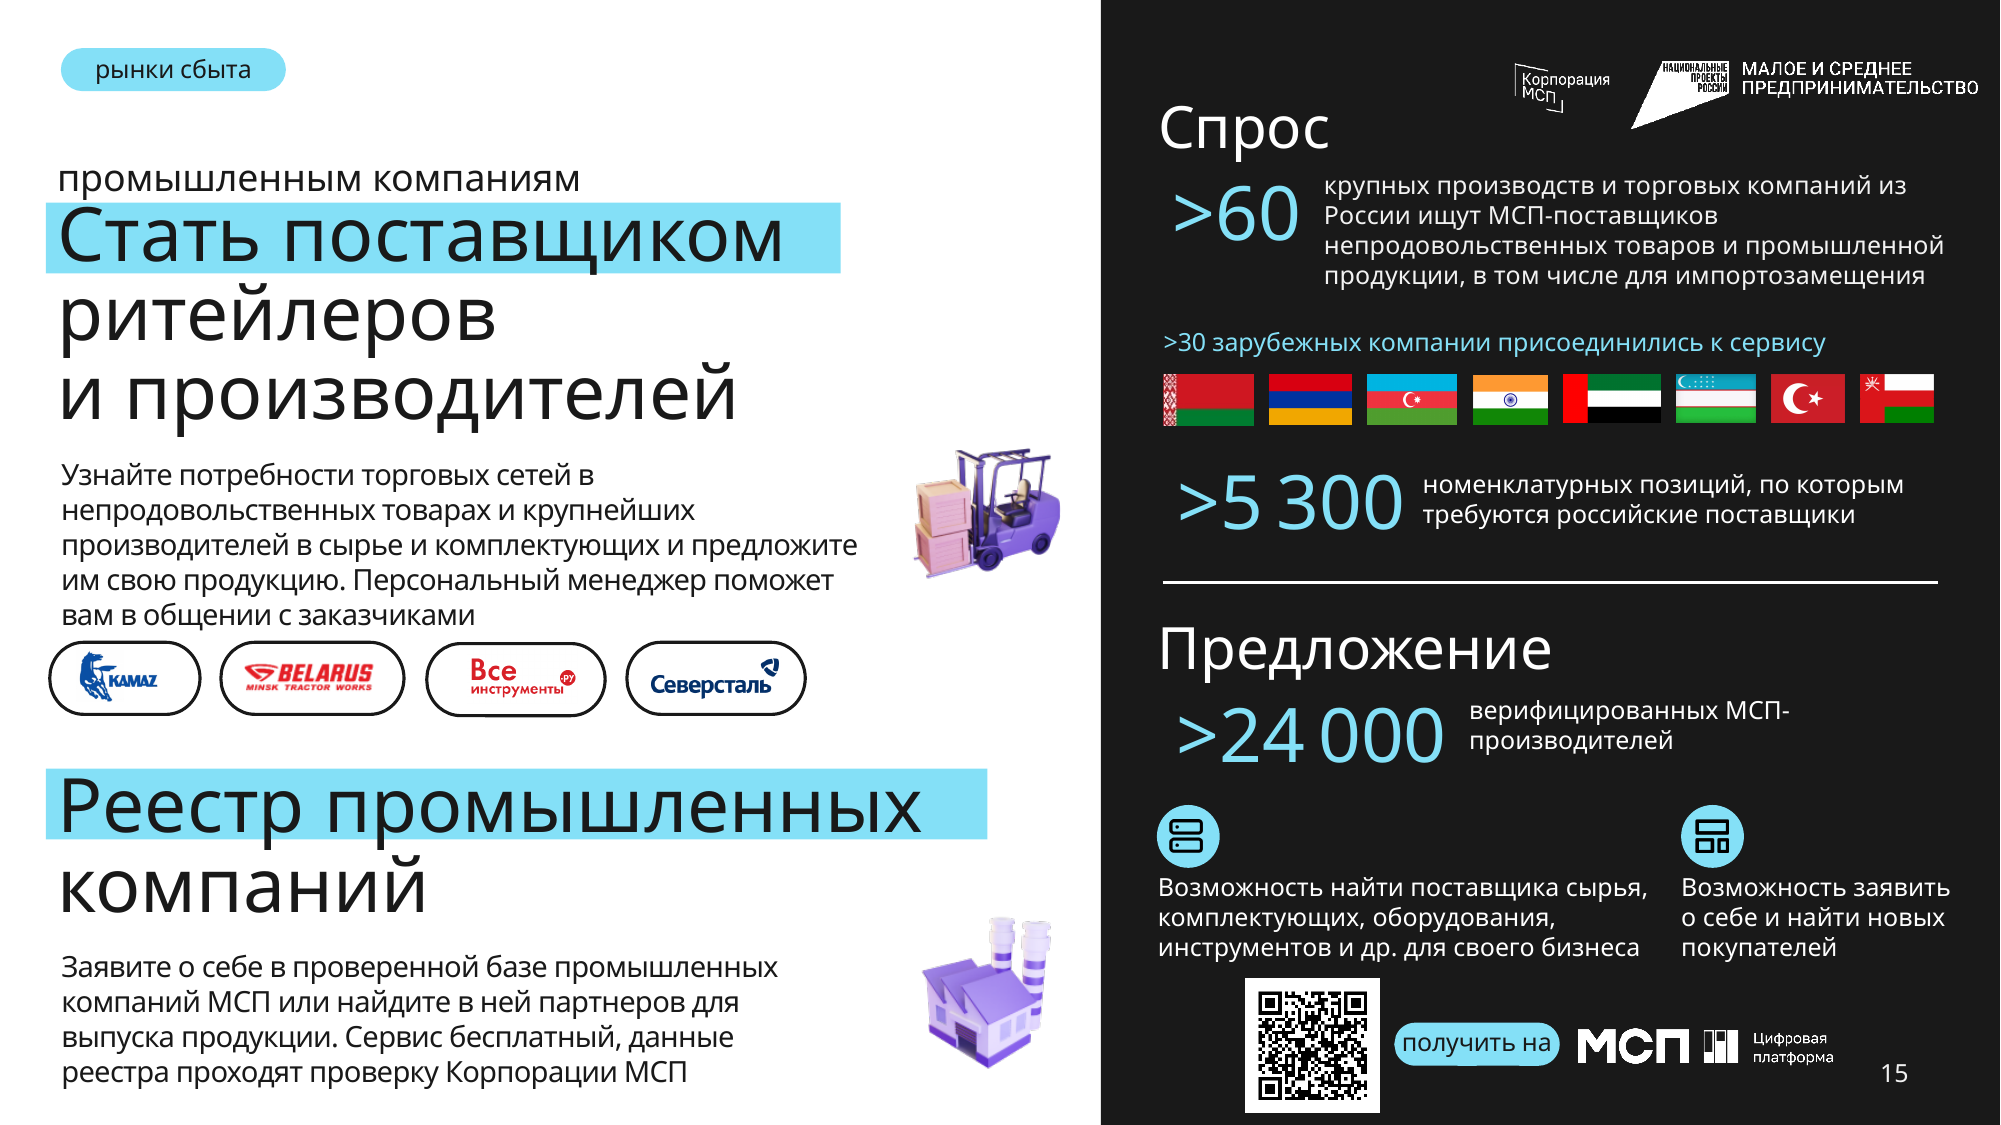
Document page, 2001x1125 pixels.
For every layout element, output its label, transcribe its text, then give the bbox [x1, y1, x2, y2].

picture [884, 419, 1080, 614]
text_box >5 300 [1156, 454, 1406, 545]
picture [1771, 374, 1845, 423]
picture [1860, 374, 1934, 423]
picture [1245, 978, 1380, 1113]
picture [467, 648, 578, 704]
picture [1514, 63, 1613, 114]
text_box номенклатурных позиций, по которым требуются российские поставщики [1422, 468, 1960, 529]
text_box Возможность найти поставщика сырья, комплектующих, оборудования, инструментов и др. для своего бизнеса [1157, 871, 1665, 962]
text_box [219, 641, 406, 716]
picture [1473, 375, 1548, 425]
text_box [45, 768, 56, 841]
text_box верифицированных МСП-производителей [1469, 694, 1961, 755]
picture [244, 651, 376, 699]
picture [76, 650, 162, 703]
text_box >24 000 [1133, 687, 1448, 778]
text_box Узнайте потребности торговых сетей в непродовольственных товарах и крупнейших производителей в сырье и комплектующих и предложите им свою продукцию. Персональный менеджер поможет вам в общении с заказчиками [60, 456, 885, 632]
text_box промышленным компаниям [56, 122, 805, 197]
picture [1169, 819, 1203, 854]
picture [1695, 819, 1729, 854]
text_box Заявите о себе в проверенной базе промышленных компаний МСП или найдите в ней партнеров для выпуска продукции. Сервис бесплатный, данные реестра проходят проверку Корпорации МСП [61, 948, 827, 1089]
picture [1163, 374, 1254, 426]
text_box >60 [1148, 165, 1303, 256]
text_box [625, 647, 641, 709]
picture [881, 894, 1084, 1095]
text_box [60, 46, 286, 92]
picture [1563, 374, 1661, 423]
text_box Спрос [1158, 89, 1930, 160]
text_box >30 зарубежных компании присоединились к сервису [1163, 326, 1944, 357]
text_box [45, 202, 56, 274]
picture [1539, 995, 1871, 1096]
text_box [425, 642, 607, 717]
picture [1367, 392, 1457, 425]
text_box [1680, 803, 1745, 869]
text_box Стать поставщиком ритейлеров и производителей [56, 197, 1146, 435]
text_box [1155, 803, 1221, 869]
picture [1676, 374, 1756, 423]
text_box [791, 647, 807, 709]
text_box получить на [1394, 1022, 1539, 1066]
picture [1269, 374, 1352, 425]
text_box Возможность заявить о себе и найти новых покупателей [1681, 871, 1960, 962]
text_box Реестр промышленных компаний [56, 768, 1008, 928]
text_box [48, 641, 202, 716]
picture [1631, 61, 1978, 130]
picture [641, 642, 791, 715]
text_box крупных производств и торговых компаний из России ищут МСП-поставщиков непродовольственных товаров и промышленной продукции, в том числе для импортозамещения [1323, 169, 1960, 290]
text_box 15 [1871, 1057, 1909, 1088]
text_box [1100, 0, 2000, 1125]
text_box Предложение [1157, 611, 1966, 682]
